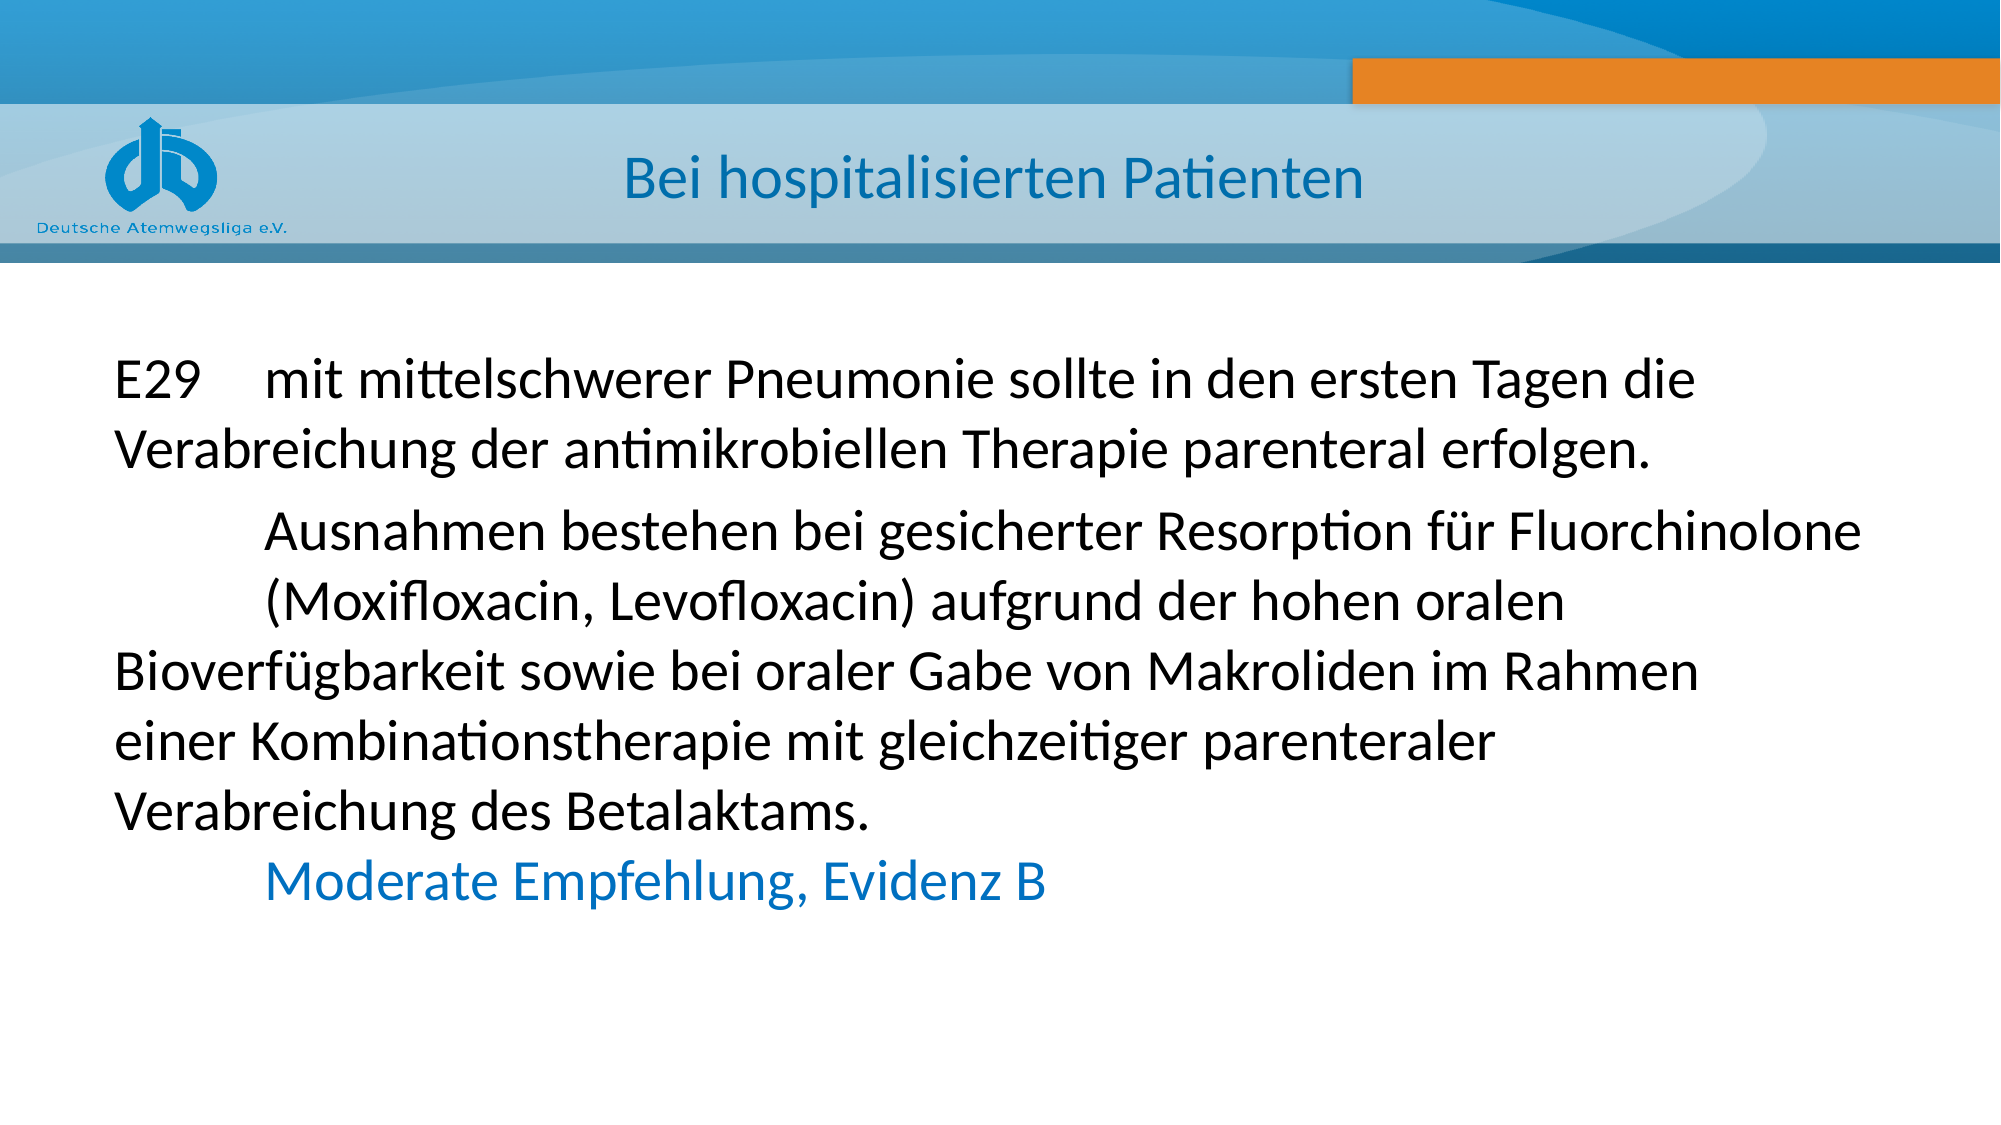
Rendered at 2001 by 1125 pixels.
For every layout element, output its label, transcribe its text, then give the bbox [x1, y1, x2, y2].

list E29 mit mittelschwerer Pneumonie sollte in den ersten Tagen die Verabreichung der antimikrobiellen Therapie parenteral erfolgen. Ausnahmen bestehen bei gesicherter Resorption für Fluorchinolone (Moxifloxacin, Levofloxacin) aufgrund der hohen oralen Bioverfügbarkeit sowie bei oraler Gabe von Makroliden im Rahmen einer Kombinationstherapie mit gleichzeitiger parenteraler Verabreichung des Betalaktams. Moderate Empfehlung, Evidenz B [99, 333, 1900, 1076]
picture [0, 0, 1680, 104]
picture [182, 156, 198, 187]
picture [27, 117, 295, 240]
picture [0, 244, 2000, 263]
title Bei hospitalisierten Patienten [295, 104, 1709, 244]
